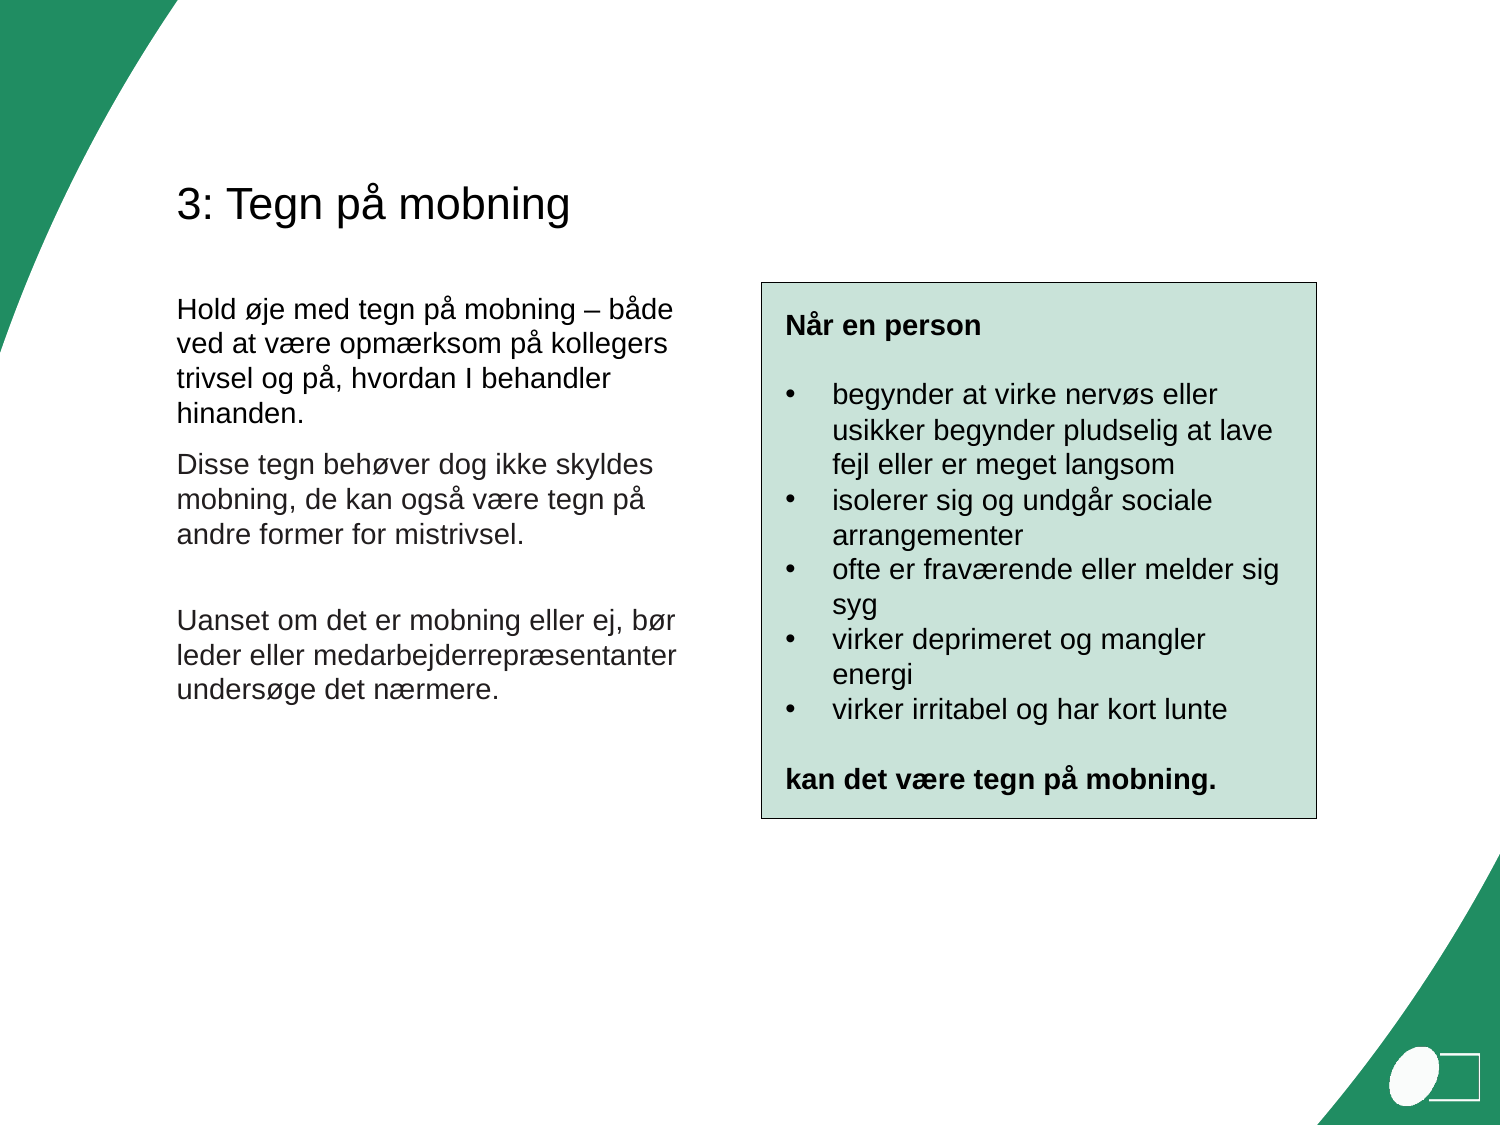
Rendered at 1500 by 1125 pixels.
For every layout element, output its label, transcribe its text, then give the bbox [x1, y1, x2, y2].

title 3: Tegn på mobning [161, 172, 1456, 237]
text_box Når en person begynder at virke nervøs eller usikker begynder pludselig at lave fejl eller er meget langsom isolerer sig og undgår sociale arrangementer ofte er fraværende eller melder sig syg virker deprimeret og mangler energi virker irritabel og har kort lunte kan det være tegn på mobning. [761, 282, 1317, 819]
list Hold øje med tegn på mobning – både ved at være opmærksom på kollegers trivsel og på, hvordan I behandler hinanden. Disse tegn behøver dog ikke skyldes mobning, de kan også være tegn på andre former for mistrivsel. Uanset om det er mobning eller ej, bør leder eller medarbejderrepræsentanter undersøge det nærmere. [161, 282, 739, 997]
picture [1385, 1044, 1485, 1109]
list [761, 282, 1339, 997]
